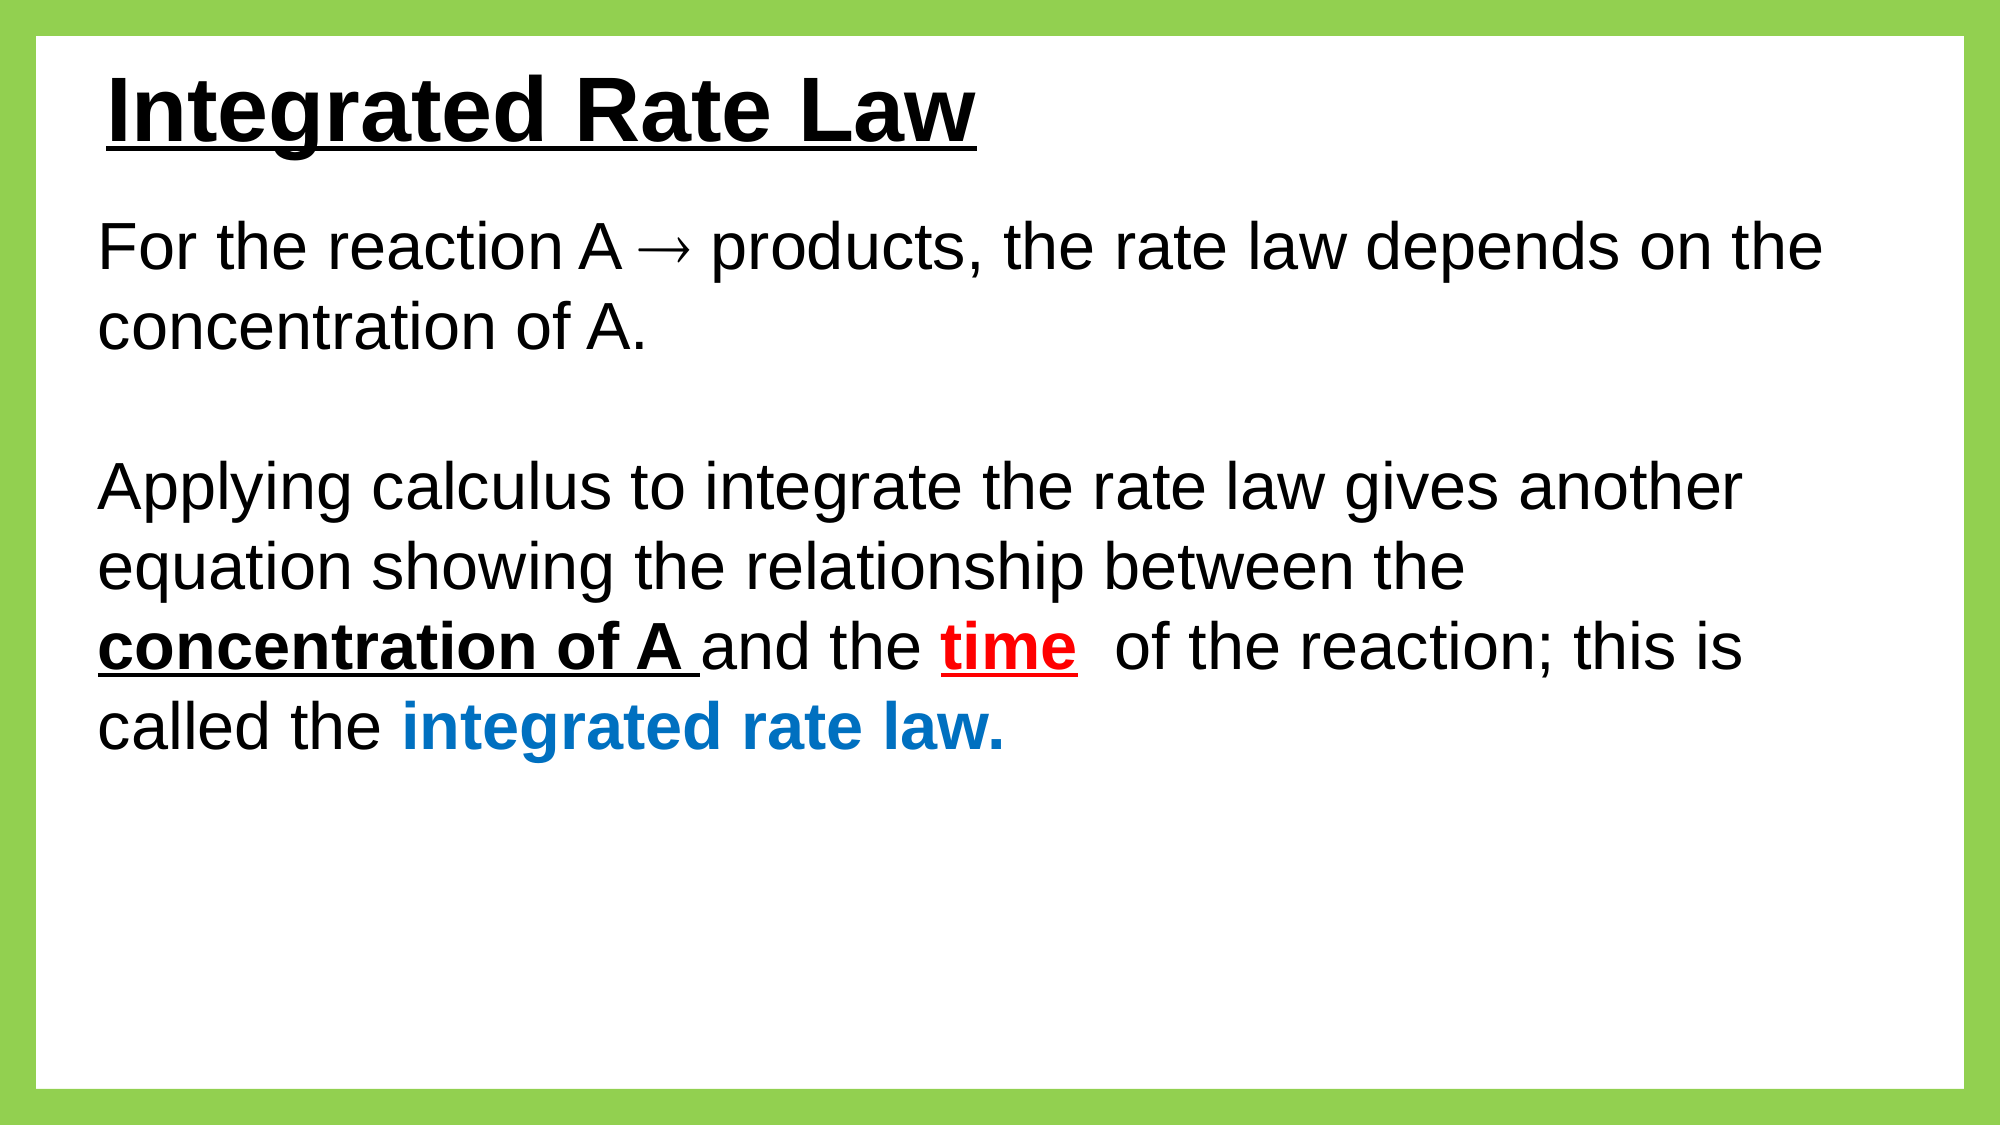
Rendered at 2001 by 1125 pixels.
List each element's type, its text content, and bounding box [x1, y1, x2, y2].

text_box [0, 0, 2000, 1125]
title Integrated Rate Law [90, 38, 1713, 175]
text_box For the reaction A  products, the rate law depends on the concentration of A. Applying calculus to integrate the rate law gives another equation showing the relationship between the concentration of A and the time of the reaction; this is called the integrated rate law. [83, 195, 1917, 841]
